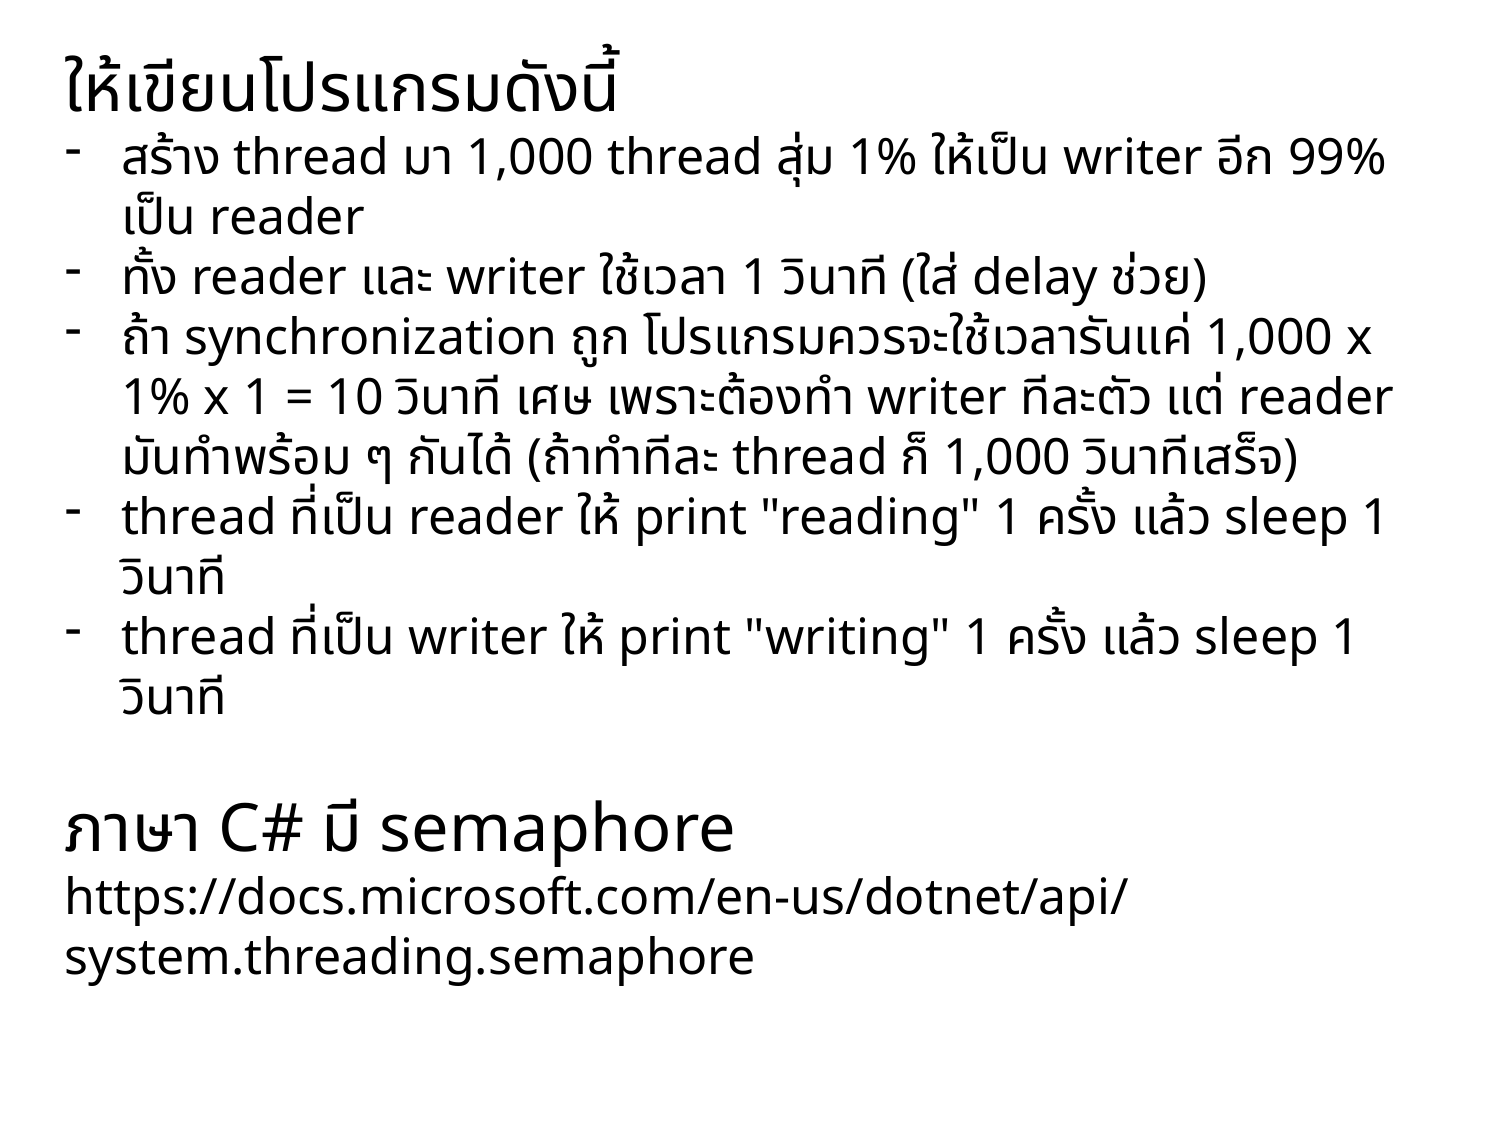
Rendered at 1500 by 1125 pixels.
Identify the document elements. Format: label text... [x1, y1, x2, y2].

text_box ให้เขียนโปรแกรมดังนี้ สร้าง thread มา 1,000 thread สุ่ม 1% ให้เป็น writer อีก 99% เป็น reader ทั้ง reader และ writer ใช้เวลา 1 วินาที (ใส่ delay ช่วย) ถ้า synchronization ถูก โปรแกรมควรจะใช้เวลารันแค่ 1,000 x 1% x 1 = 10 วินาที เศษ เพราะต้องทำ writer ทีละตัว แต่ reader มันทำพร้อม ๆ กันได้ (ถ้าทำทีละ thread ก็ 1,000 วินาทีเสร็จ) thread ที่เป็น reader ให้ print "reading" 1 ครั้ง แล้ว sleep 1 วินาที thread ที่เป็น writer ให้ print "writing" 1 ครั้ง แล้ว sleep 1 วินาที ภาษา C# มี semaphore https://docs.microsoft.com/en-us/dotnet/api/system.threading.semaphore [50, 37, 1450, 993]
